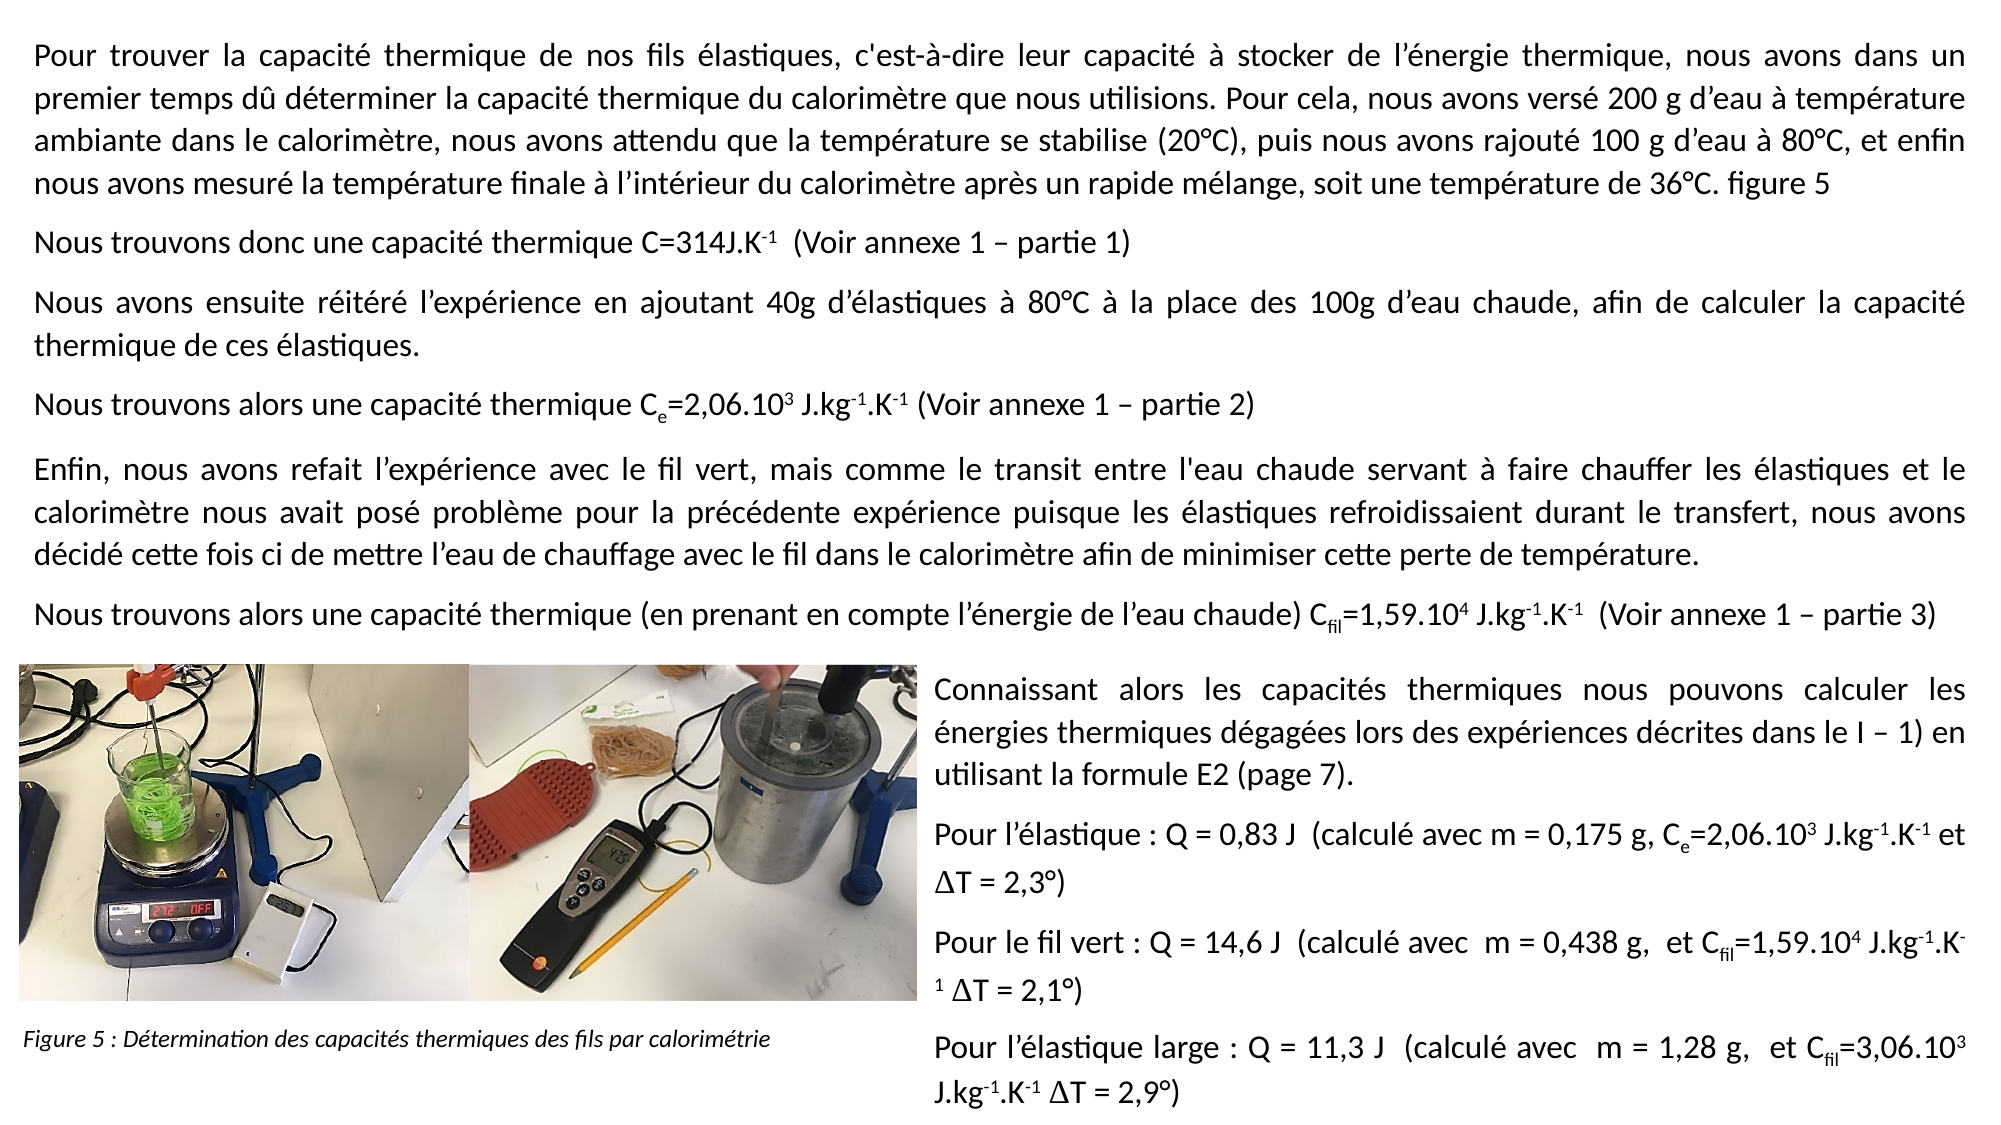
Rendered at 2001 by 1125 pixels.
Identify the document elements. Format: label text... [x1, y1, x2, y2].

text_box Figure 5 : Détermination des capacités thermiques des fils par calorimétrie [0, 1013, 919, 1060]
text_box Pour trouver la capacité thermique de nos fils élastiques, c'est-à-dire leur capacité à stocker de l’énergie thermique, nous avons dans un premier temps dû déterminer la capacité thermique du calorimètre que nous utilisions. Pour cela, nous avons versé 200 g d’eau à température ambiante dans le calorimètre, nous avons attendu que la température se stabilise (20°C), puis nous avons rajouté 100 g d’eau à 80°C, et enfin nous avons mesuré la température finale à l’intérieur du calorimètre après un rapide mélange, soit une température de 36°C. figure 5 Nous trouvons donc une capacité thermique C=314J.K-1 (Voir annexe 1 – partie 1) Nous avons ensuite réitéré l’expérience en ajoutant 40g d’élastiques à 80°C à la place des 100g d’eau chaude, afin de calculer la capacité thermique de ces élastiques. Nous trouvons alors une capacité thermique Ce=2,06.103 J.kg-1.K-1 (Voir annexe 1 – partie 2) Enfin, nous avons refait l’expérience avec le fil vert, mais comme le transit entre l'eau chaude servant à faire chauffer les élastiques et le calorimètre nous avait posé problème pour la précédente expérience puisque les élastiques refroidissaient durant le transfert, nous avons décidé cette fois ci de mettre l’eau de chauffage avec le fil dans le calorimètre afin de minimiser cette perte de température. Nous trouvons alors une capacité thermique (en prenant en compte l’énergie de l’eau chaude) Cfil=1,59.104 J.kg-1.K-1 (Voir annexe 1 – partie 3) [19, 23, 1981, 646]
text_box Connaissant alors les capacités thermiques nous pouvons calculer les énergies thermiques dégagées lors des expériences décrites dans le I – 1) en utilisant la formule E2 (page 7). Pour l’élastique : Q = 0,83 J (calculé avec m = 0,175 g, Ce=2,06.103 J.kg-1.K-1 et ΔT = 2,3°) Pour le fil vert : Q = 14,6 J (calculé avec m = 0,438 g, et Cfil=1,59.104 J.kg-1.K-1 ΔT = 2,1°) Pour l’élastique large : Q = 11,3 J (calculé avec m = 1,28 g, et Cfil=3,06.103 J.kg-1.K-1 ΔT = 2,9°) [919, 656, 1981, 1118]
picture [19, 608, 917, 1057]
text_box [397, 465, 2000, 541]
